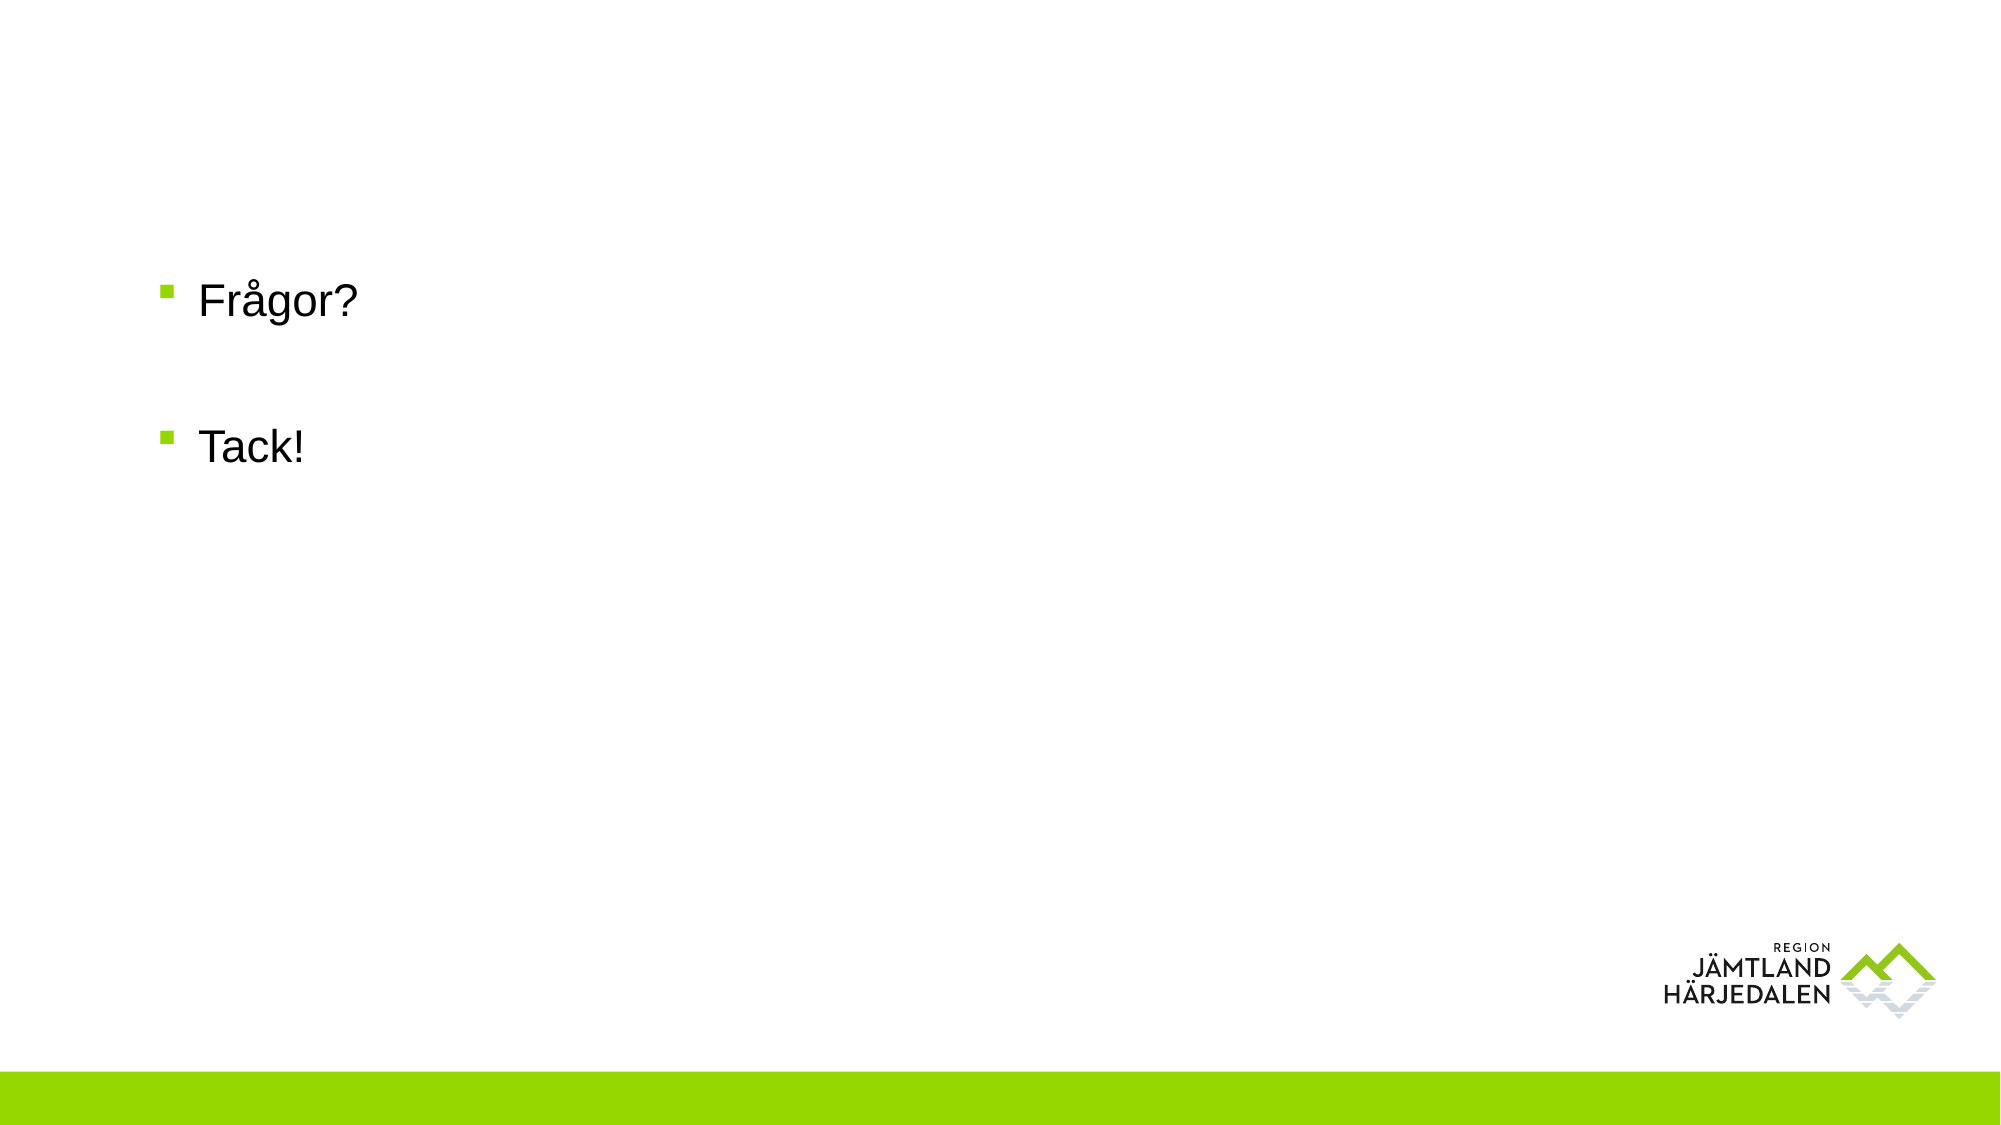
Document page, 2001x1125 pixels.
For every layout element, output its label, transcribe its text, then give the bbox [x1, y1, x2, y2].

list Frågor? Tack! [141, 257, 1859, 955]
